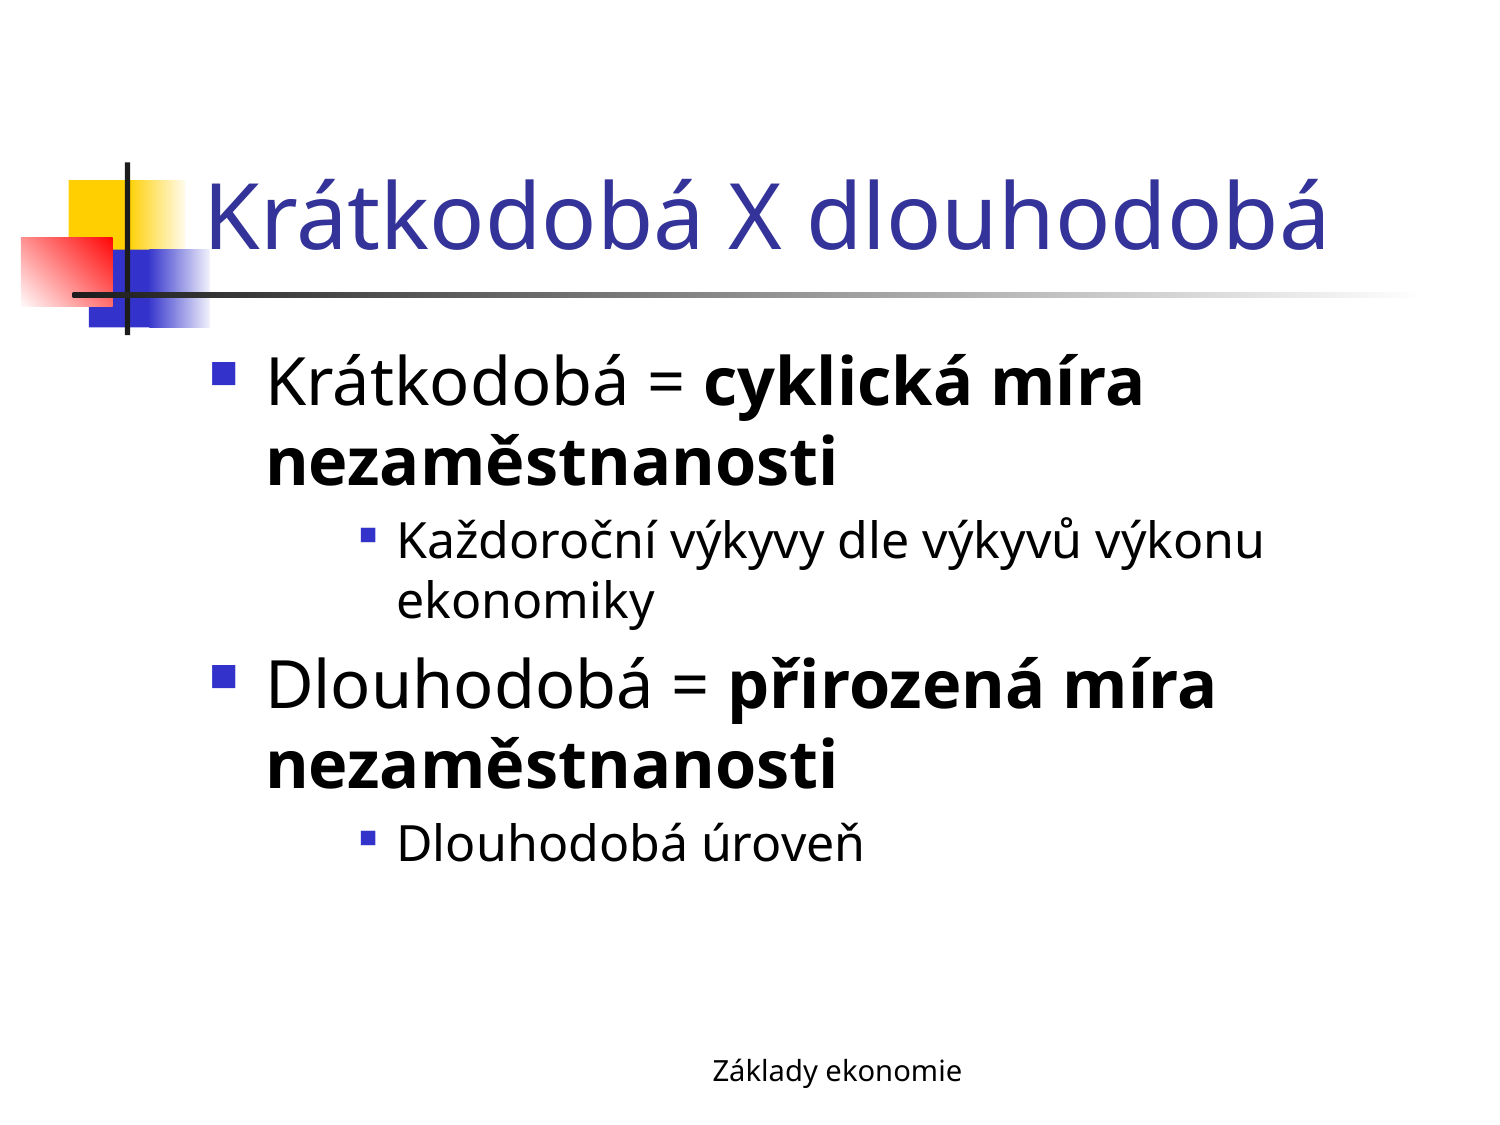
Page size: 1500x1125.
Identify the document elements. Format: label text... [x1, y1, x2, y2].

title Krátkodobá X dlouhodobá [188, 35, 1468, 275]
list Krátkodobá = cyklická míra nezaměstnanosti Každoroční výkyvy dle výkyvů výkonu ekonomiky Dlouhodobá = přirozená míra nezaměstnanosti Dlouhodobá úroveň [193, 331, 1469, 1006]
footer Základy ekonomie [600, 1024, 1075, 1100]
